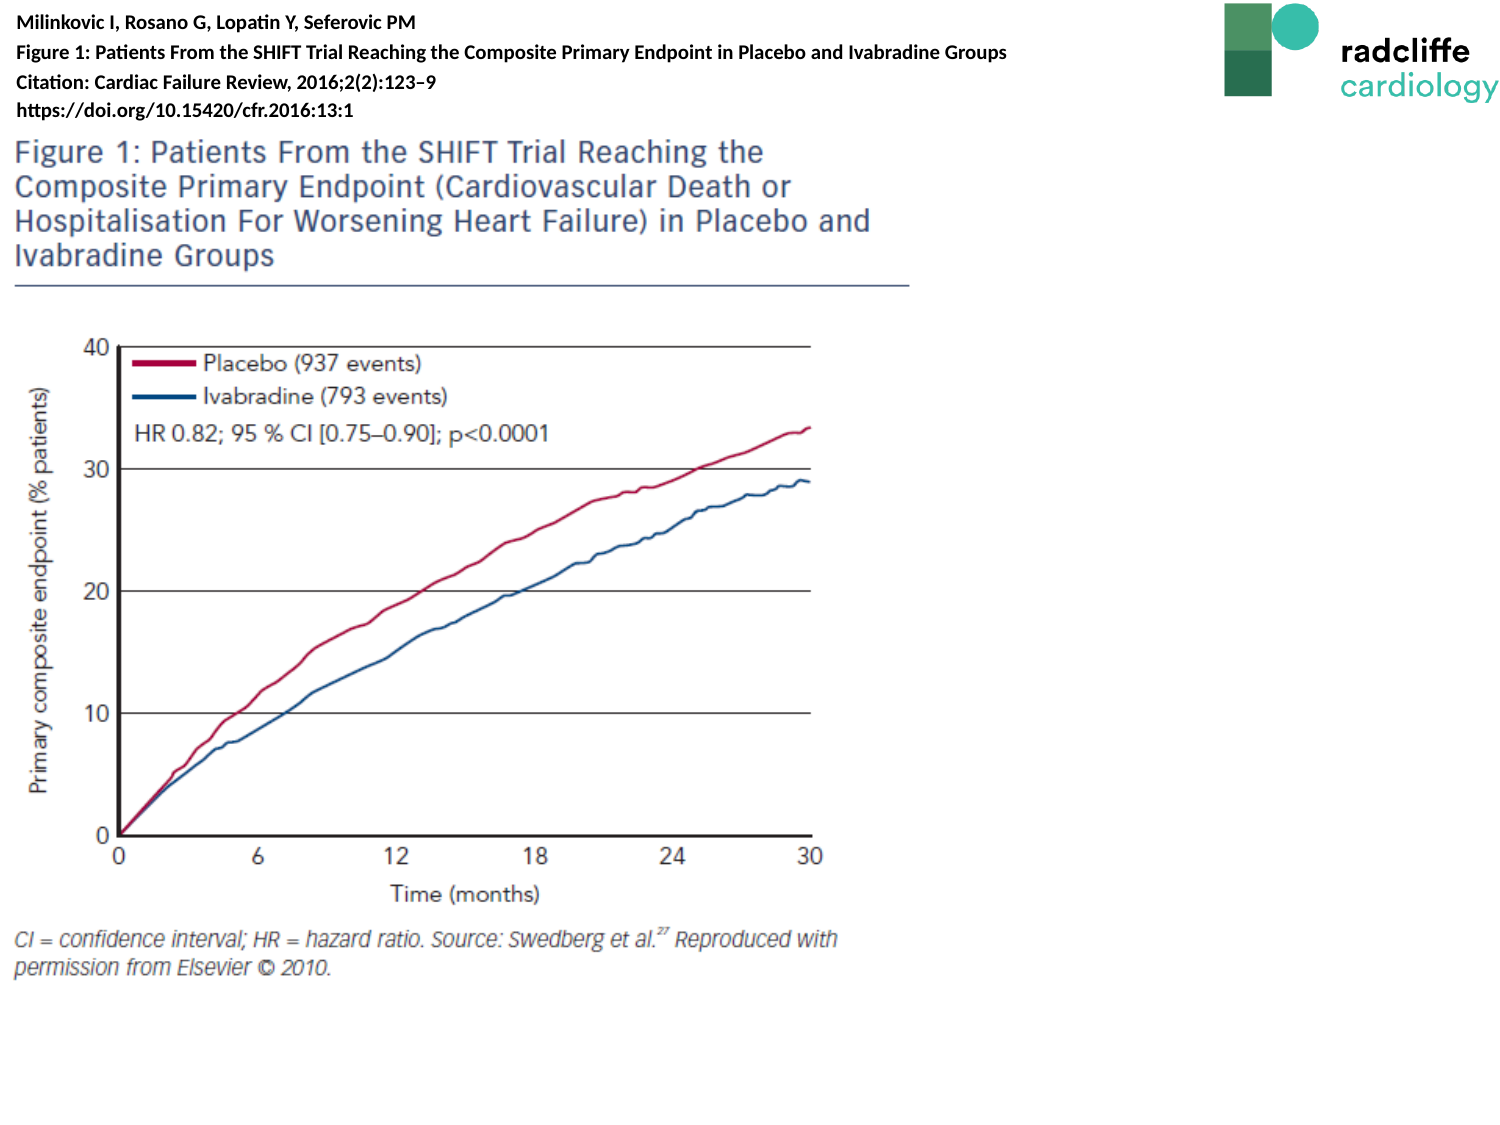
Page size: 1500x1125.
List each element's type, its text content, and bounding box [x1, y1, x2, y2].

text_box Figure 1: Patients From the SHIFT Trial Reaching the Composite Primary Endpoint in Placebo and Ivabradine Groups [1, 31, 1224, 60]
text_box Citation: Cardiac Failure Review, 2016;2(2):123–9 [1, 60, 1224, 89]
text_box Milinkovic I, Rosano G, Lopatin Y, Seferovic PM [1, 1, 939, 31]
text_box https://doi.org/10.15420/cfr.2016:13:1 [1, 89, 1500, 129]
picture [1224, 1, 1499, 104]
picture [1, 124, 930, 996]
